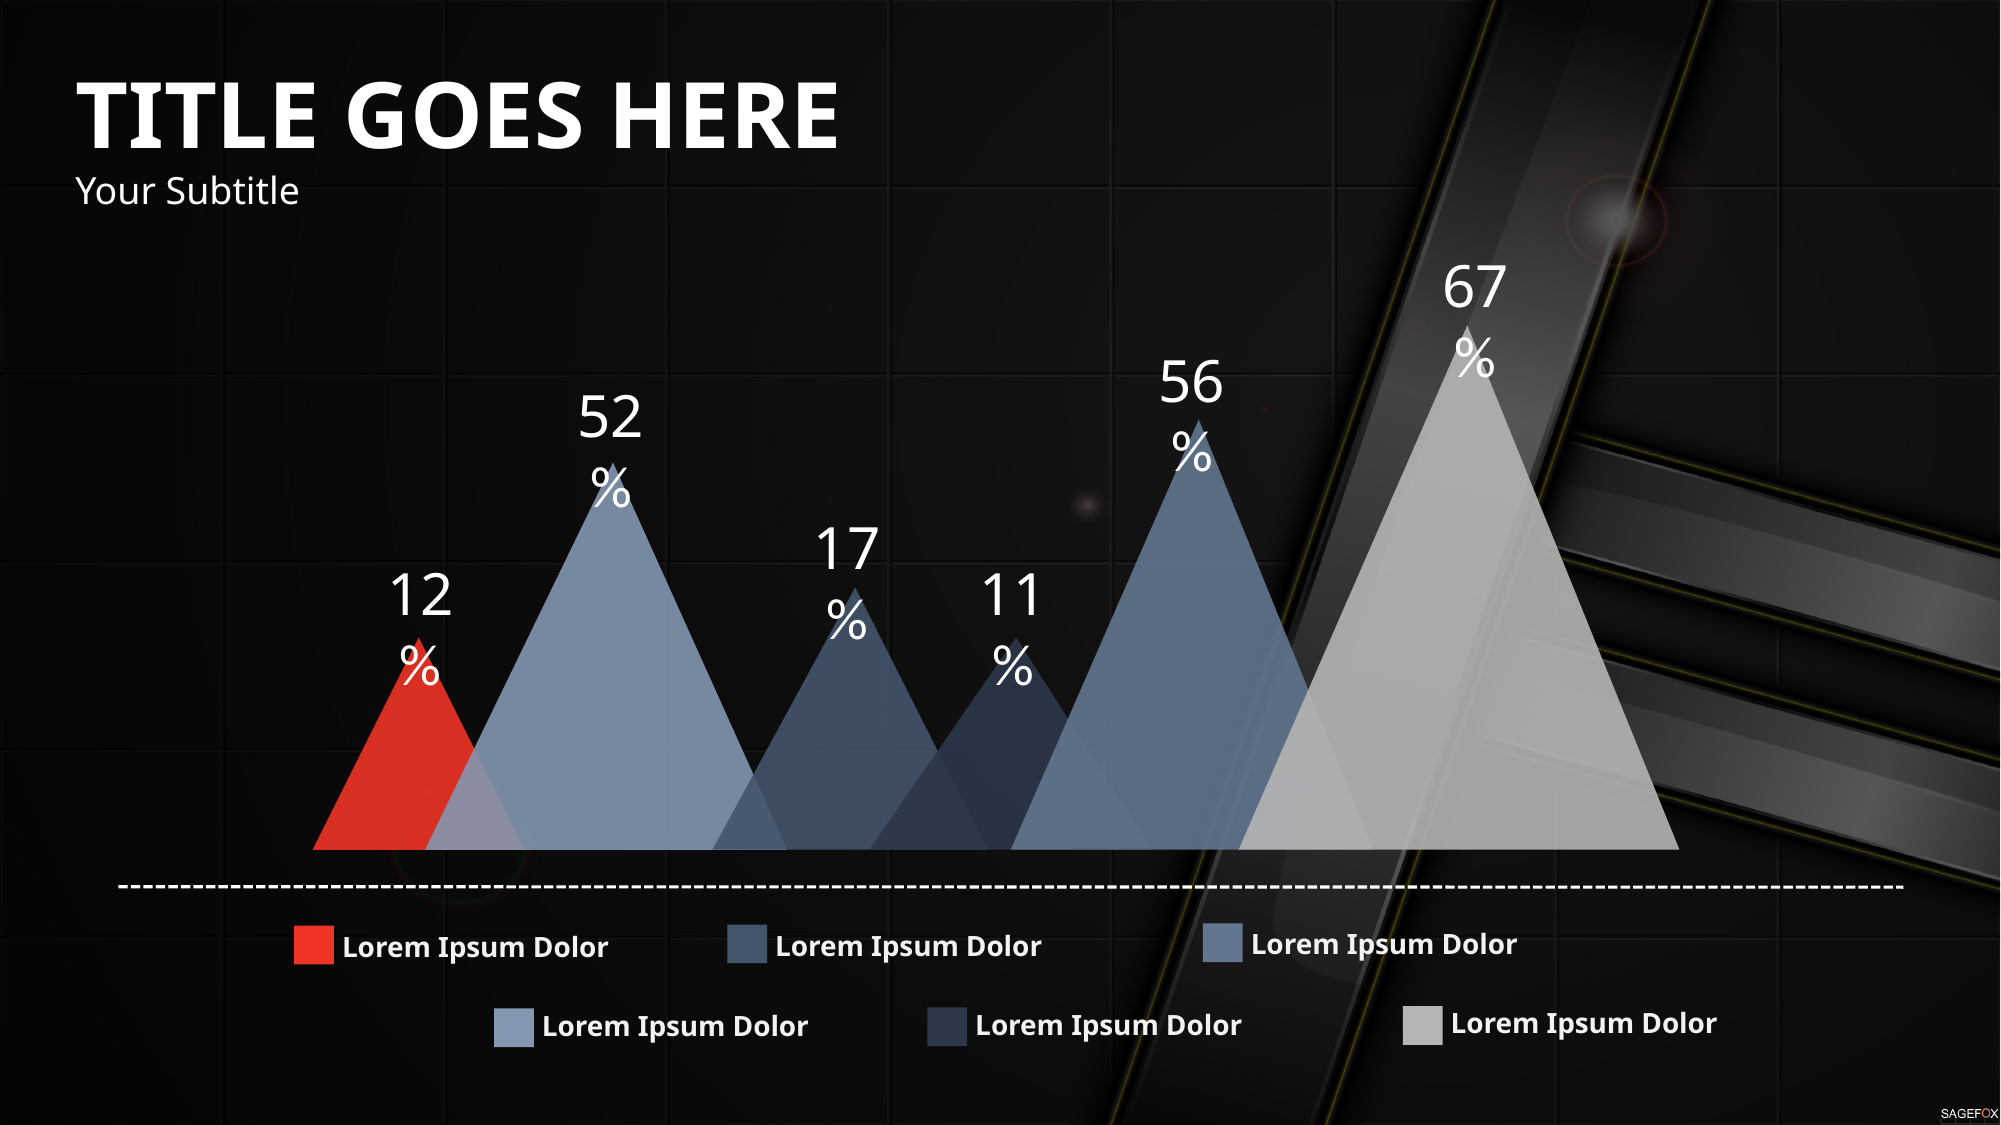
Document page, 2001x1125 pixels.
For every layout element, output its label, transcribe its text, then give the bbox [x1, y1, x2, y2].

text_box [710, 657, 938, 851]
text_box 67% [1412, 244, 1539, 395]
text_box [423, 524, 790, 852]
picture [0, 0, 2001, 1125]
text_box 56% [1129, 338, 1255, 489]
text_box 17% [784, 506, 910, 657]
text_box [1202, 923, 1501, 963]
text_box 11% [950, 551, 1076, 702]
text_box [1009, 489, 1308, 851]
text_box [867, 702, 1068, 851]
text_box 12% [357, 551, 484, 702]
text_box TITLE GOES HERE Your Subtitle [60, 49, 1036, 220]
text_box [310, 702, 474, 851]
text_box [1402, 1006, 1700, 1045]
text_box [294, 925, 592, 965]
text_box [494, 1008, 792, 1048]
text_box 52% [548, 373, 674, 524]
text_box [1236, 395, 1682, 851]
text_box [727, 924, 1025, 964]
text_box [927, 1007, 1225, 1047]
